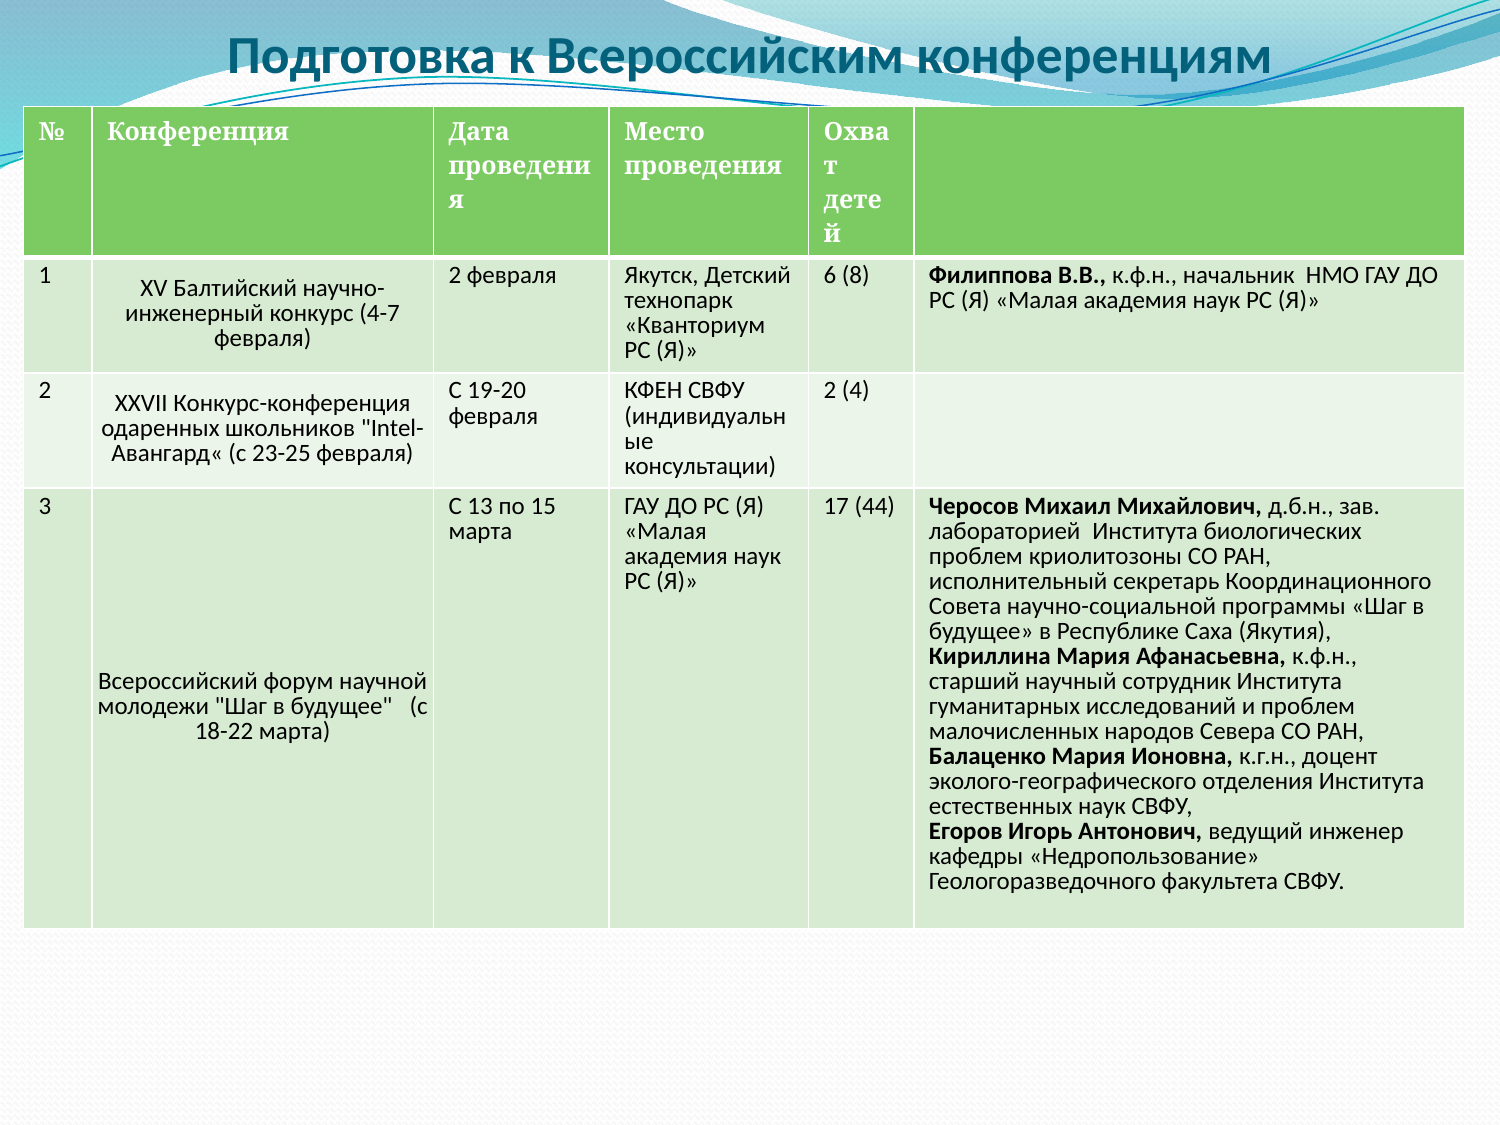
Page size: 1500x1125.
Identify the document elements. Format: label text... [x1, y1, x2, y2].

table_header Дата проведения [434, 107, 608, 255]
title Подготовка к Всероссийским конференциям [75, 11, 1425, 84]
table_header Конференция [93, 107, 433, 255]
table_cell Всероссийский форум научной молодежи "Шаг в будущее" (с 18-22 марта) [93, 489, 433, 928]
table_cell Филиппова В.В., к.ф.н., начальник НМО ГАУ ДО РС (Я) «Малая академия наук РС (Я)» [915, 260, 1464, 372]
table_cell [915, 374, 1464, 487]
table_header [915, 107, 1464, 255]
table_cell КФЕН СВФУ (индивидуальные консультации) [610, 374, 808, 487]
table_cell ГАУ ДО РС (Я) «Малая академия наук РС (Я)» [610, 489, 808, 928]
table_cell 6 (8) [809, 260, 913, 372]
table_cell Черосов Михаил Михайлович, д.б.н., зав. лабораторией Института биологических проблем криолитозоны СО РАН, исполнительный секретарь Координационного Совета научно-социальной программы «Шаг в будущее» в Республике Саха (Якутия), Кириллина Мария Афанасьевна, к.ф.н., старший научный сотрудник Института гуманитарных исследований и проблем малочисленных народов Севера СО РАН, Балаценко Мария Ионовна, к.г.н., доцент эколого-географического отделения Института естественных наук СВФУ, Егоров Игорь Антонович, ведущий инженер кафедры «Недропользование» Геологоразведочного факультета СВФУ. [915, 489, 1464, 928]
table_cell 2 [24, 374, 91, 487]
table_cell XXVII Конкурс-конференция одаренных школьников "Intel-Авангард« (с 23-25 февраля) [93, 374, 433, 487]
table_cell Якутск, Детский технопарк «Кванториум РС (Я)» [610, 260, 808, 372]
table_cell 3 [24, 489, 91, 928]
table_header Охват детей [809, 107, 913, 255]
table_cell С 13 по 15 марта [434, 489, 608, 928]
table_cell XV Балтийский научно-инженерный конкурс (4-7 февраля) [93, 260, 433, 372]
table_cell 2 февраля [434, 260, 608, 372]
table_cell 1 [24, 260, 91, 372]
table_cell С 19-20 февраля [434, 374, 608, 487]
table_cell 2 (4) [809, 374, 913, 487]
table_header Место проведения [610, 107, 808, 255]
table_cell 17 (44) [809, 489, 913, 928]
table_header № [24, 107, 91, 255]
